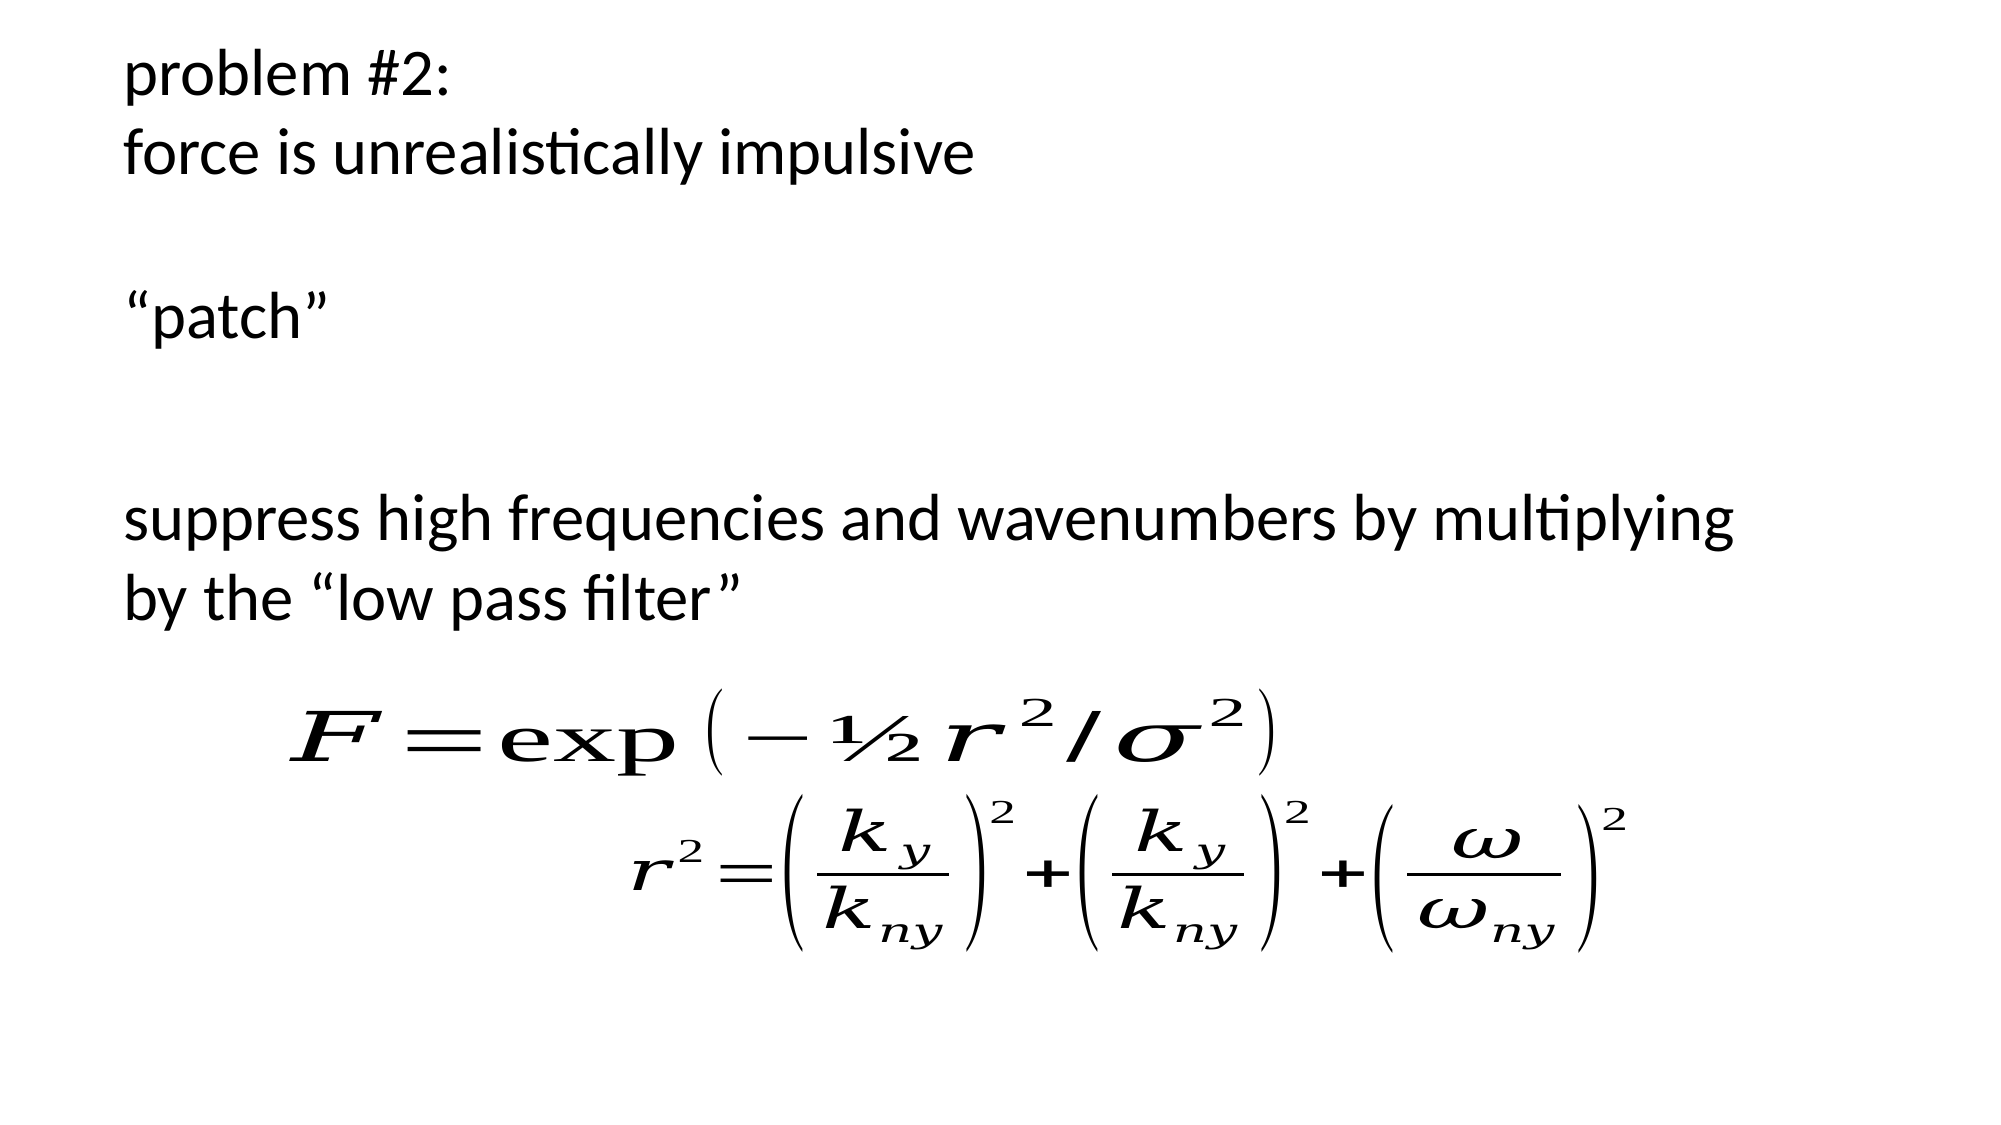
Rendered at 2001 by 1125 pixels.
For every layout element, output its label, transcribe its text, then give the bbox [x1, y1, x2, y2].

text_box problem #2: force is unrealistically impulsive [108, 21, 1491, 196]
text_box “patch” [108, 264, 1109, 360]
